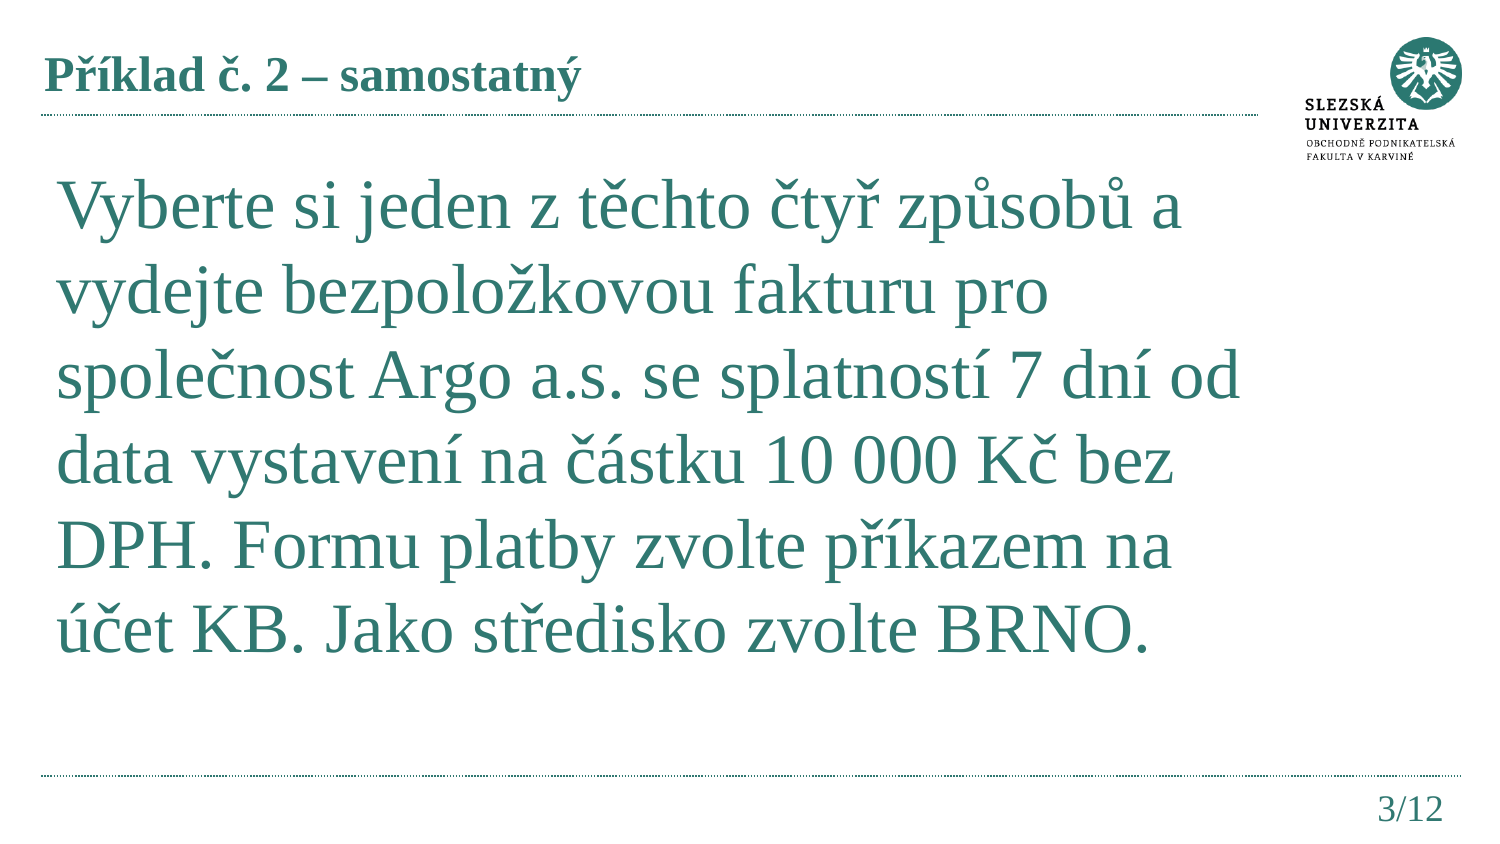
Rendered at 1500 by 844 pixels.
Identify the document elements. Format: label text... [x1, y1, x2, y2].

slide_number 3/12 [1281, 776, 1459, 822]
picture [1305, 37, 1462, 160]
title Příklad č. 2 – samostatný [29, 33, 668, 117]
list Vyberte si jeden z těchto čtyř způsobů a vydejte bezpoložkovou fakturu pro společnost Argo a.s. se splatností 7 dní od data vystavení na částku 10 000 Kč bez DPH. Formu platby zvolte příkazem na účet KB. Jako středisko zvolte BRNO. [41, 150, 1317, 729]
